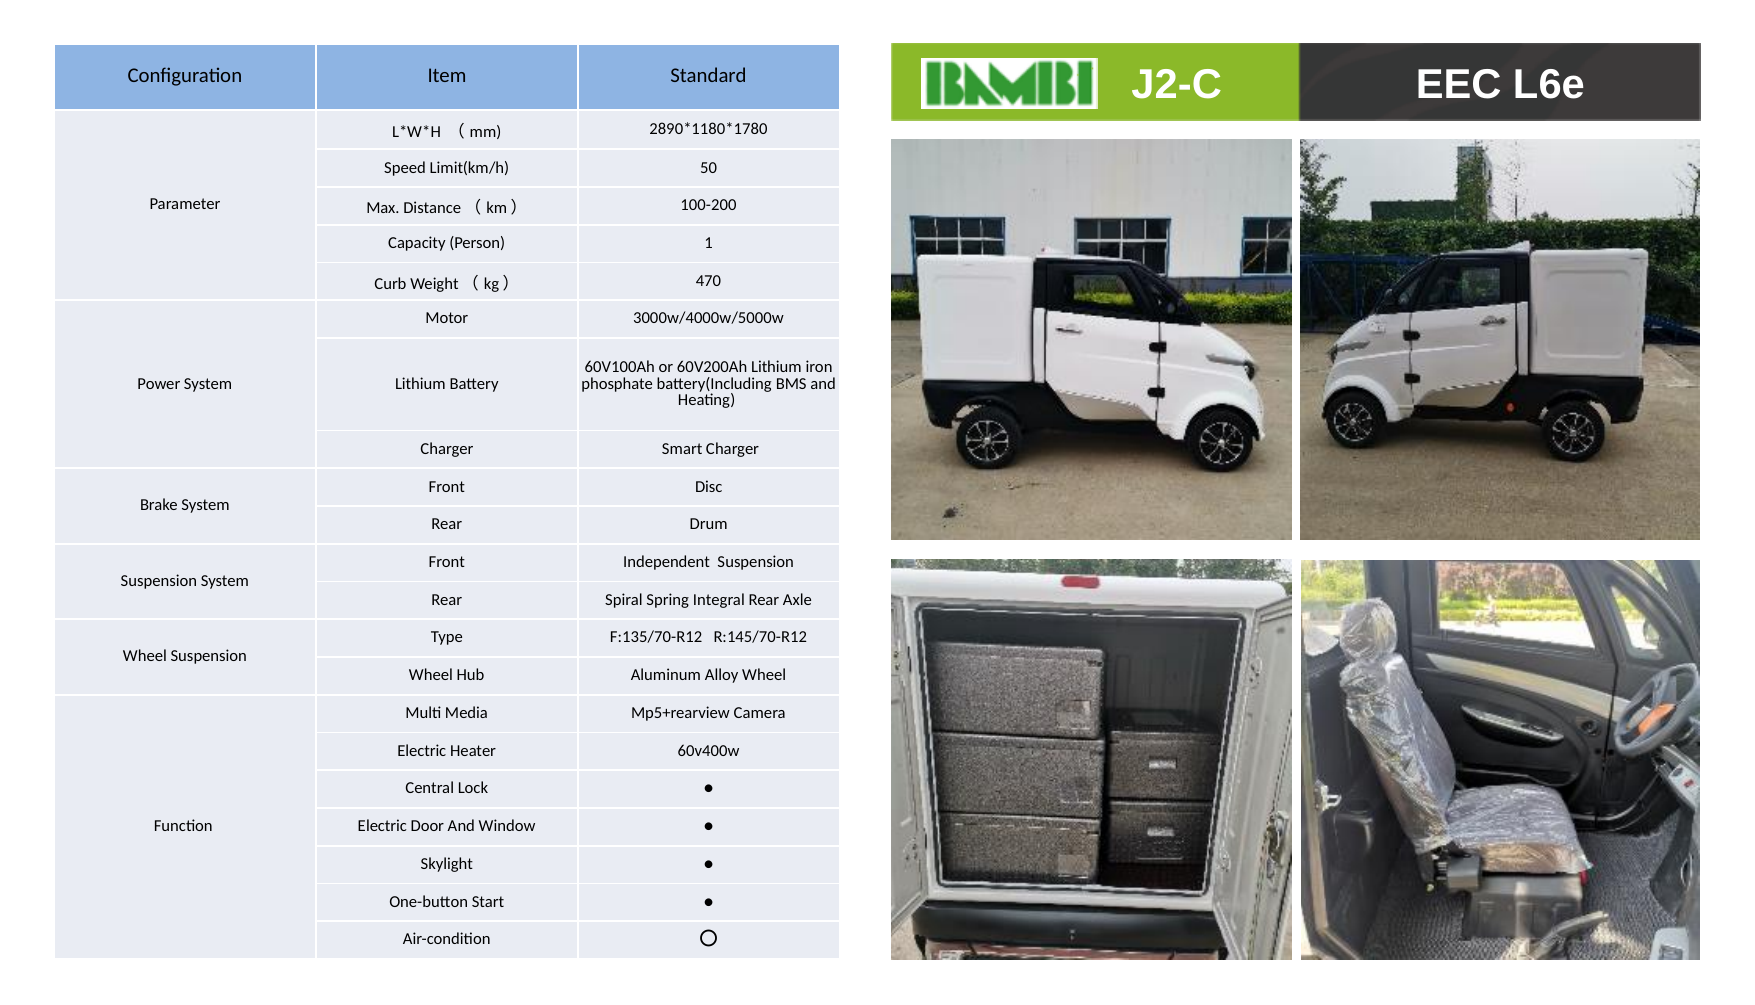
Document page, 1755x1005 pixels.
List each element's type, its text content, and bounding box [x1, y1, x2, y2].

table_header Item [317, 45, 577, 109]
table_cell Electric Heater [317, 733, 577, 769]
table_cell Rear [317, 582, 577, 618]
table_cell Function [55, 696, 315, 958]
table_cell Multi Media [317, 696, 577, 732]
table_cell Suspension System [55, 545, 315, 618]
table_cell Smart Charger [579, 431, 839, 467]
table_cell Max. Distance（km） [317, 188, 577, 224]
table_cell Capacity (Person) [317, 226, 577, 262]
table_cell Electric Door And Window [317, 809, 577, 845]
table_cell ● [579, 771, 839, 807]
table_cell Aluminum Alloy Wheel [579, 658, 839, 694]
picture [891, 43, 1701, 122]
table_cell Disc [579, 469, 839, 505]
table_cell Type [317, 620, 577, 656]
table_cell Lithium Battery [317, 339, 577, 430]
table_cell 100-200 [579, 188, 839, 224]
table_cell Curb Weight（kg） [317, 263, 577, 299]
table_cell ● [579, 847, 839, 883]
picture [1299, 139, 1701, 540]
table_cell Charger [317, 431, 577, 467]
picture [891, 139, 1292, 540]
table_cell 60v400w [579, 733, 839, 769]
table_cell Independent Suspension [579, 545, 839, 581]
table_cell 1 [579, 226, 839, 262]
table_cell Parameter [55, 111, 315, 299]
table_cell Spiral Spring Integral Rear Axle [579, 582, 839, 618]
table_cell Front [317, 469, 577, 505]
table_cell 470 [579, 263, 839, 299]
table_cell Air-condition [317, 922, 577, 958]
table_cell Skylight [317, 847, 577, 883]
table_cell Wheel Hub [317, 658, 577, 694]
table_cell Brake System [55, 469, 315, 543]
table_cell Rear [317, 507, 577, 543]
table_cell 50 [579, 150, 839, 186]
table_cell ● [579, 884, 839, 920]
picture [1301, 560, 1701, 960]
table_cell Speed Limit(km/h) [317, 150, 577, 186]
table_cell One-button Start [317, 884, 577, 920]
table_cell 3000w/4000w/5000w [579, 301, 839, 337]
table_cell Central Lock [317, 771, 577, 807]
table_cell 2890*1180*1780 [579, 111, 839, 148]
table_cell Front [317, 545, 577, 581]
table_cell ● [579, 809, 839, 845]
table_cell Wheel Suspension [55, 620, 315, 694]
table_cell 60V100Ah or 60V200Ah Lithium iron phosphate battery(Including BMS and Heating) [579, 339, 839, 430]
table_cell Drum [579, 507, 839, 543]
picture [891, 559, 1292, 960]
table_header Standard [579, 45, 839, 109]
table_header Configuration [55, 45, 315, 109]
table_cell Mp5+rearview Camera [579, 696, 839, 732]
table_cell F:135/70-R12 R:145/70-R12 [579, 620, 839, 656]
table_cell L*W*H （mm) [317, 111, 577, 148]
table_cell Motor [317, 301, 577, 337]
table_cell Power System [55, 301, 315, 467]
table_cell ⭕ [579, 922, 839, 958]
